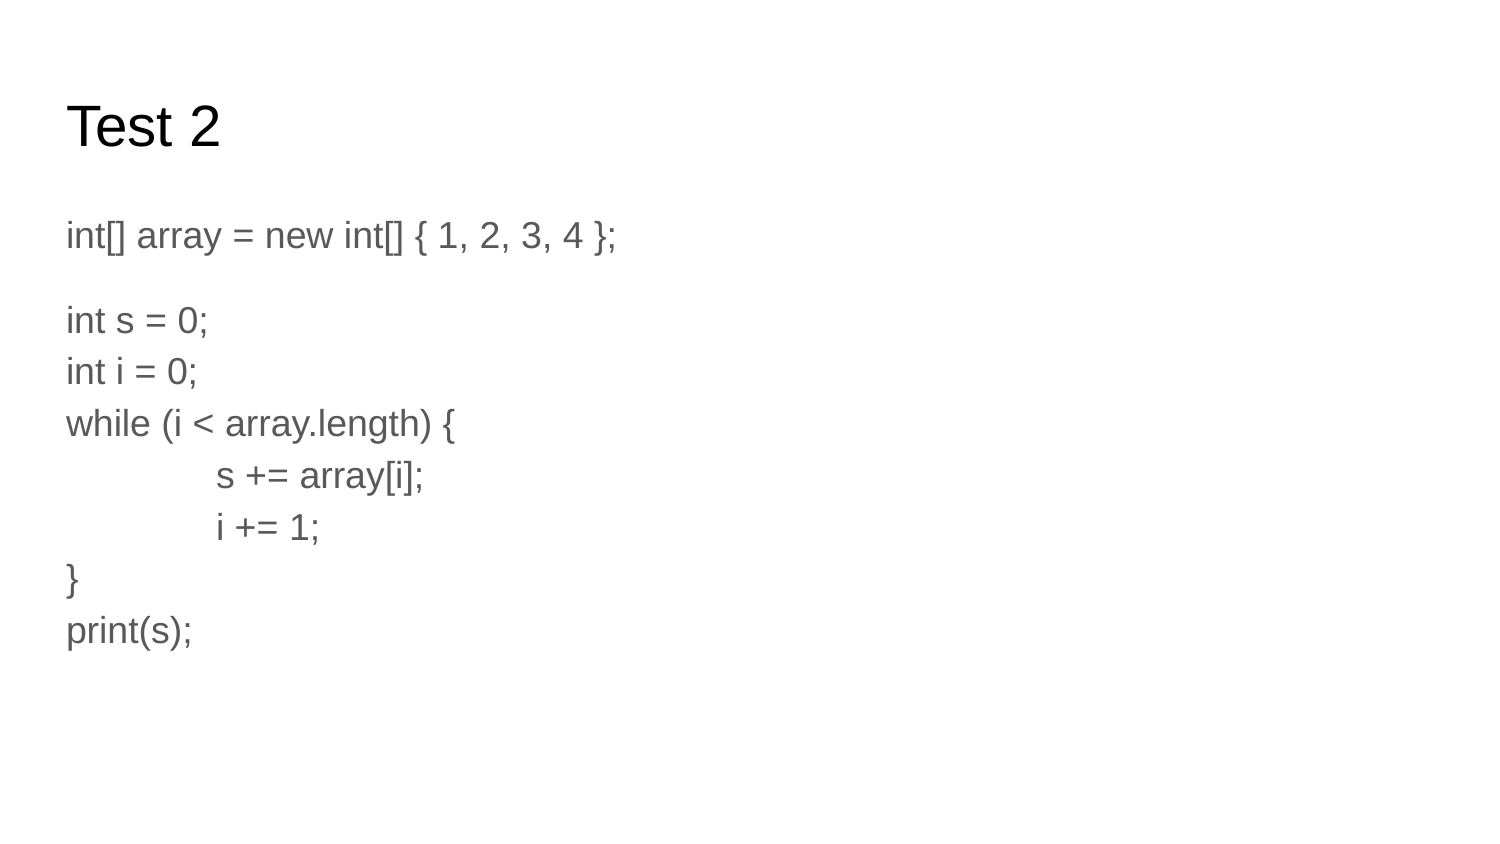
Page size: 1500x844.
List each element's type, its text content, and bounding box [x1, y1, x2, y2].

title Test 2 [51, 72, 1449, 167]
list int[] array = new int[] { 1, 2, 3, 4 }; int s = 0; int i = 0; while (i < array.length) { s += array[i]; i += 1; } print(s); [51, 189, 1449, 750]
